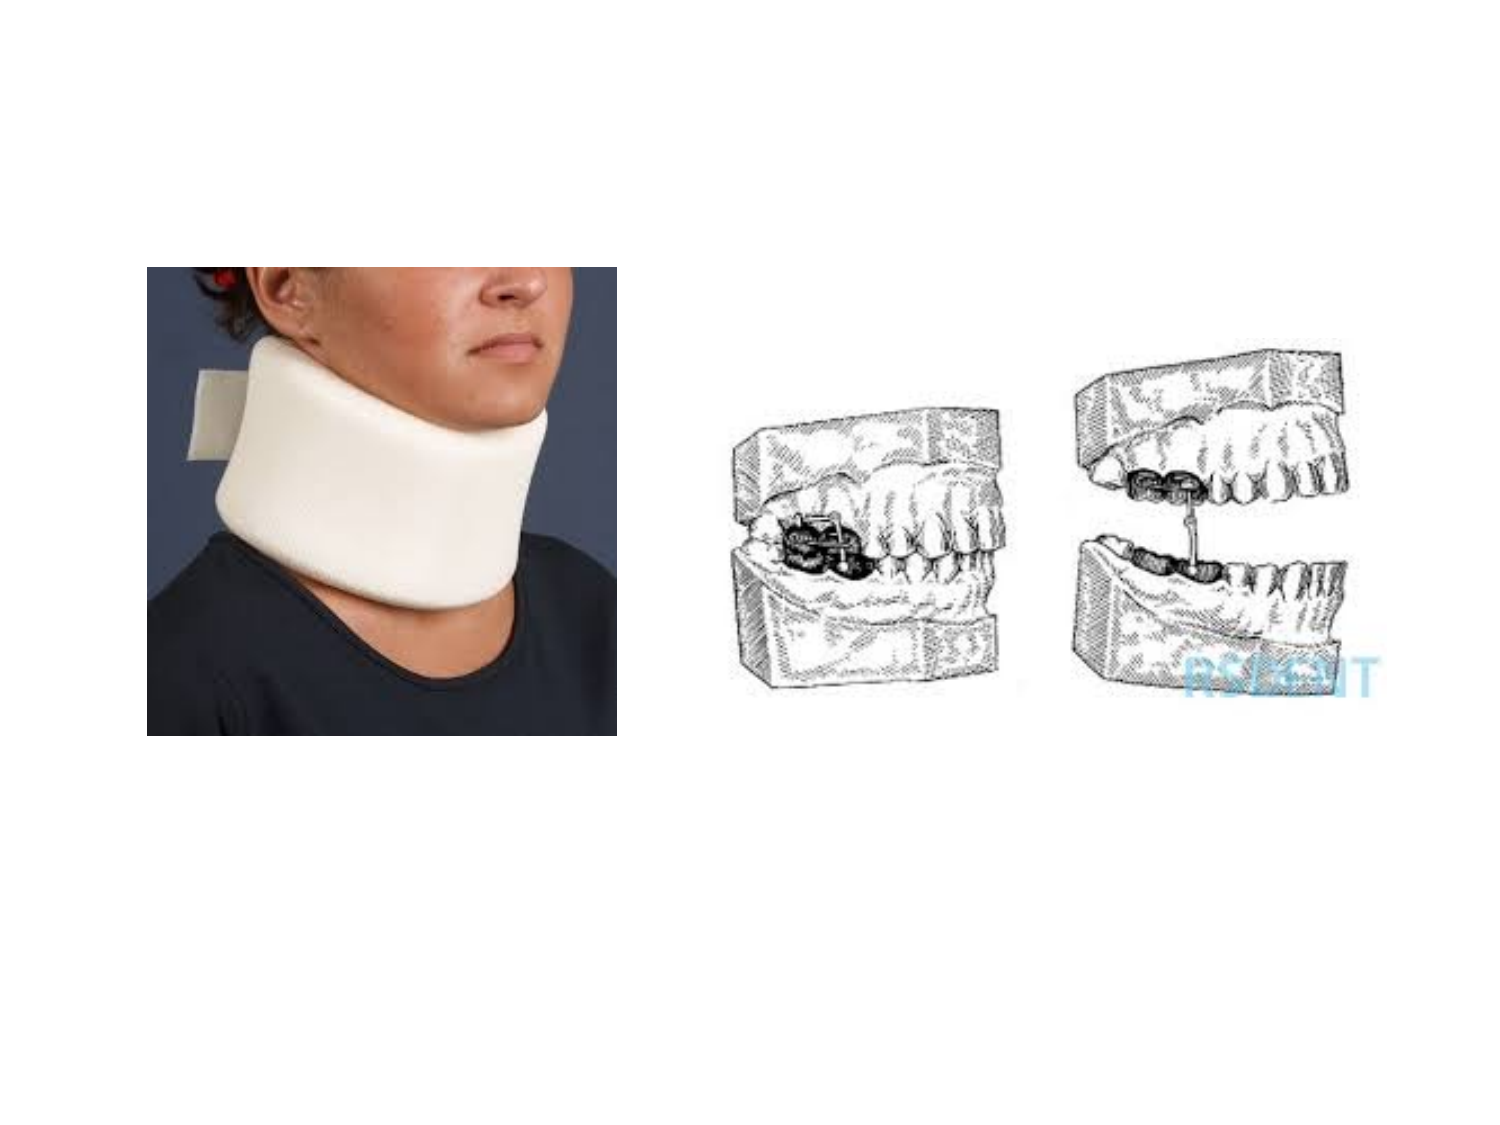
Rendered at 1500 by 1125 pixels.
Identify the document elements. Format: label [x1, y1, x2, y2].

picture [711, 337, 1387, 717]
picture [147, 266, 617, 737]
